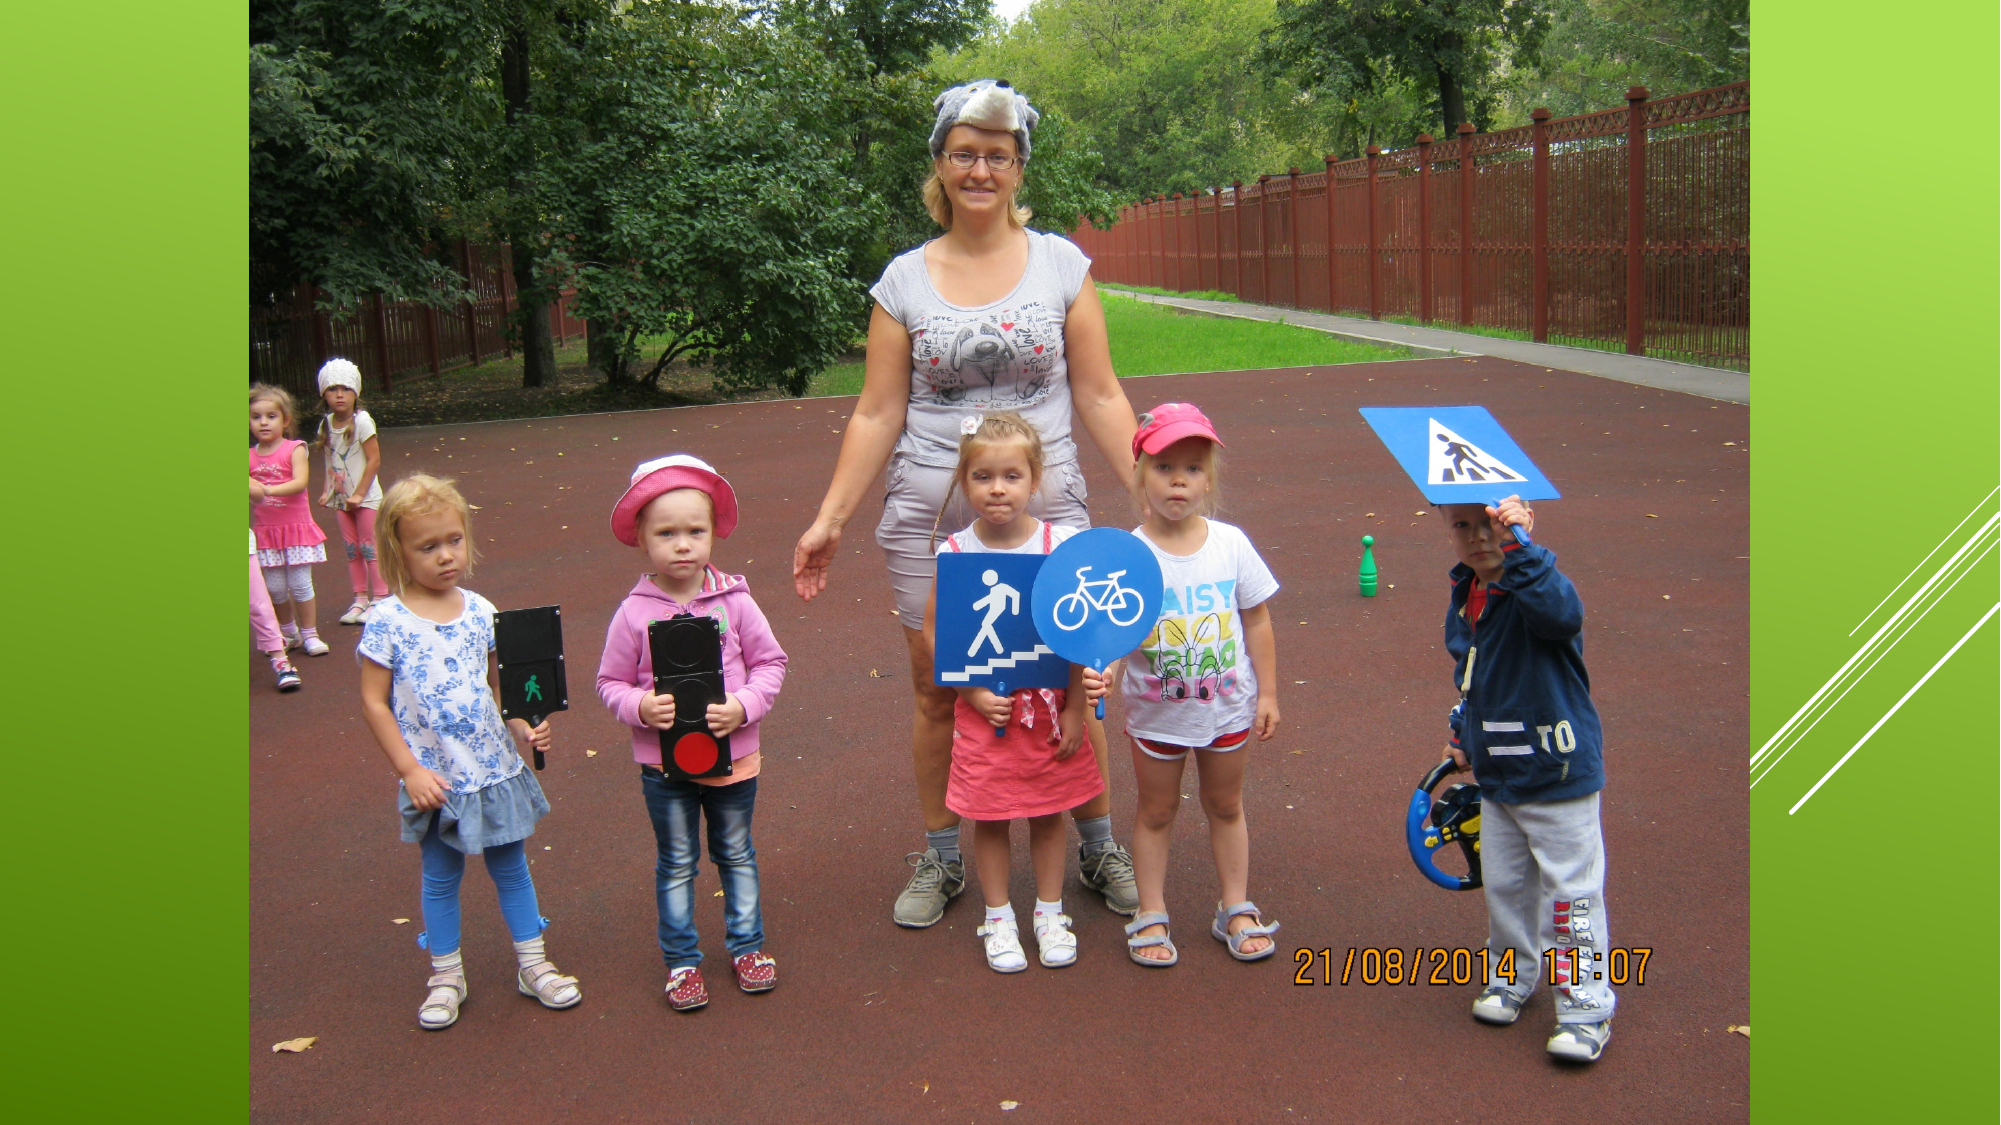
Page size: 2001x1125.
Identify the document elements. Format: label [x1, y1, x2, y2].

picture [249, 0, 1751, 1125]
